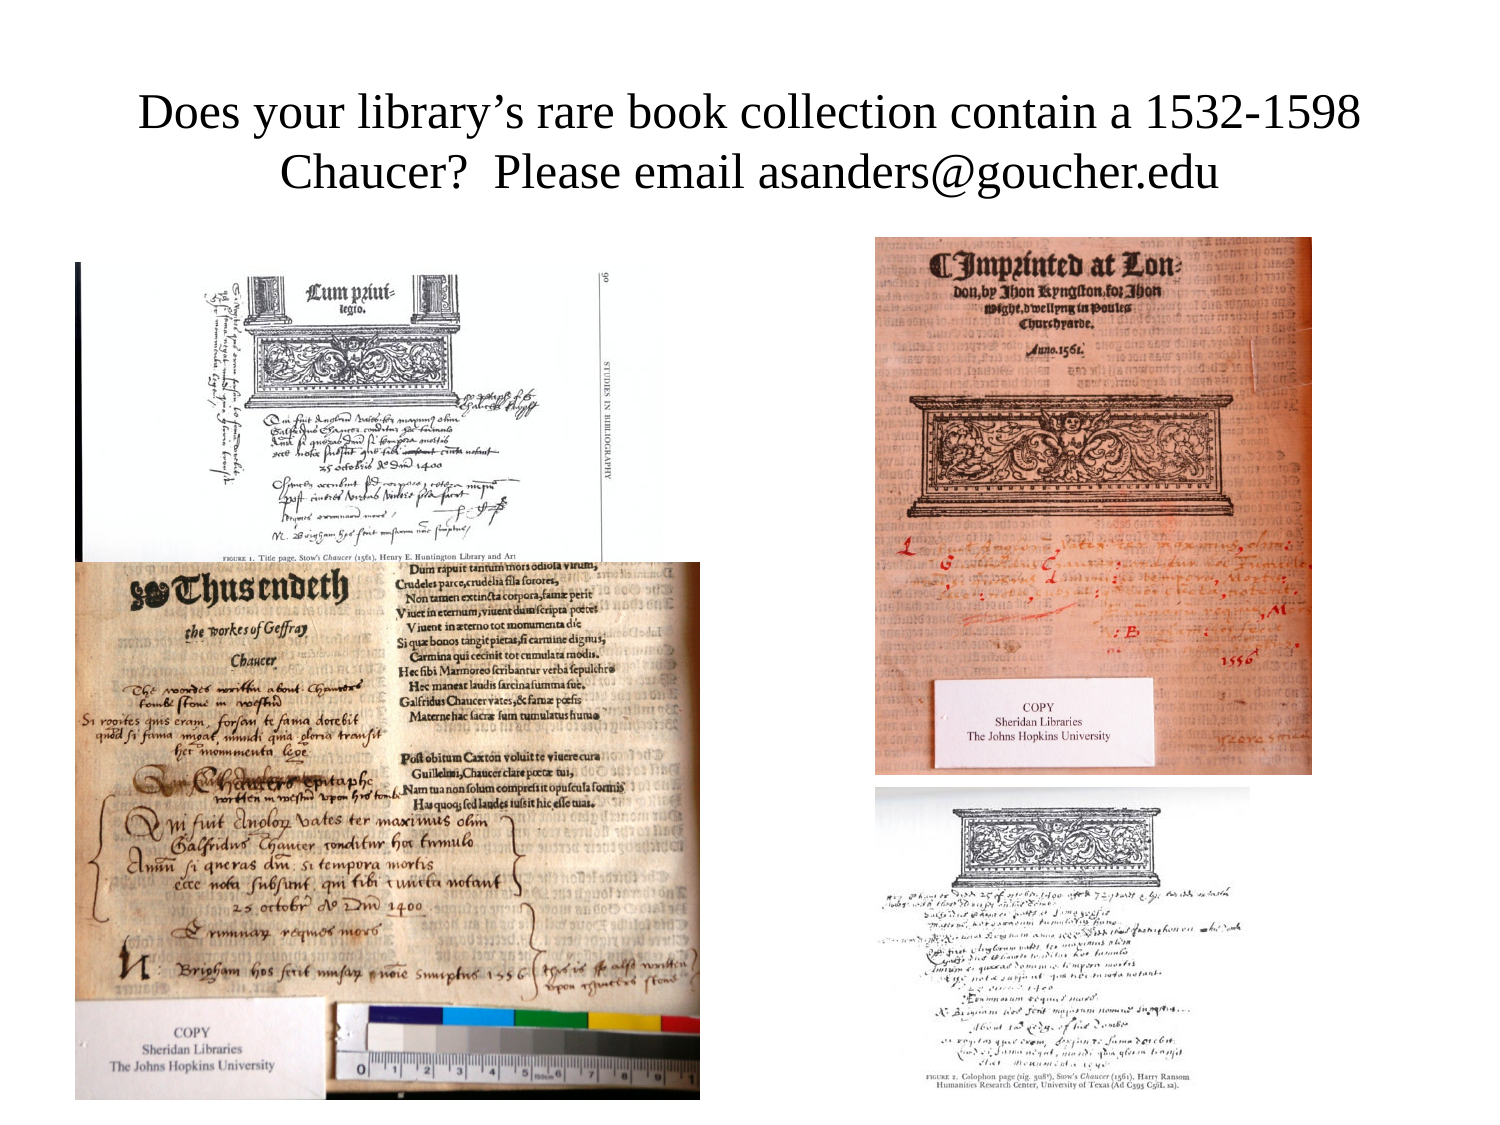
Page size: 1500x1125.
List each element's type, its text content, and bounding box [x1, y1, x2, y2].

picture [74, 262, 700, 1101]
title Does your library’s rare book collection contain a 1532-1598 Chaucer? Please email asanders@goucher.edu [75, 45, 1425, 233]
picture [874, 237, 1312, 776]
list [874, 787, 1251, 1091]
